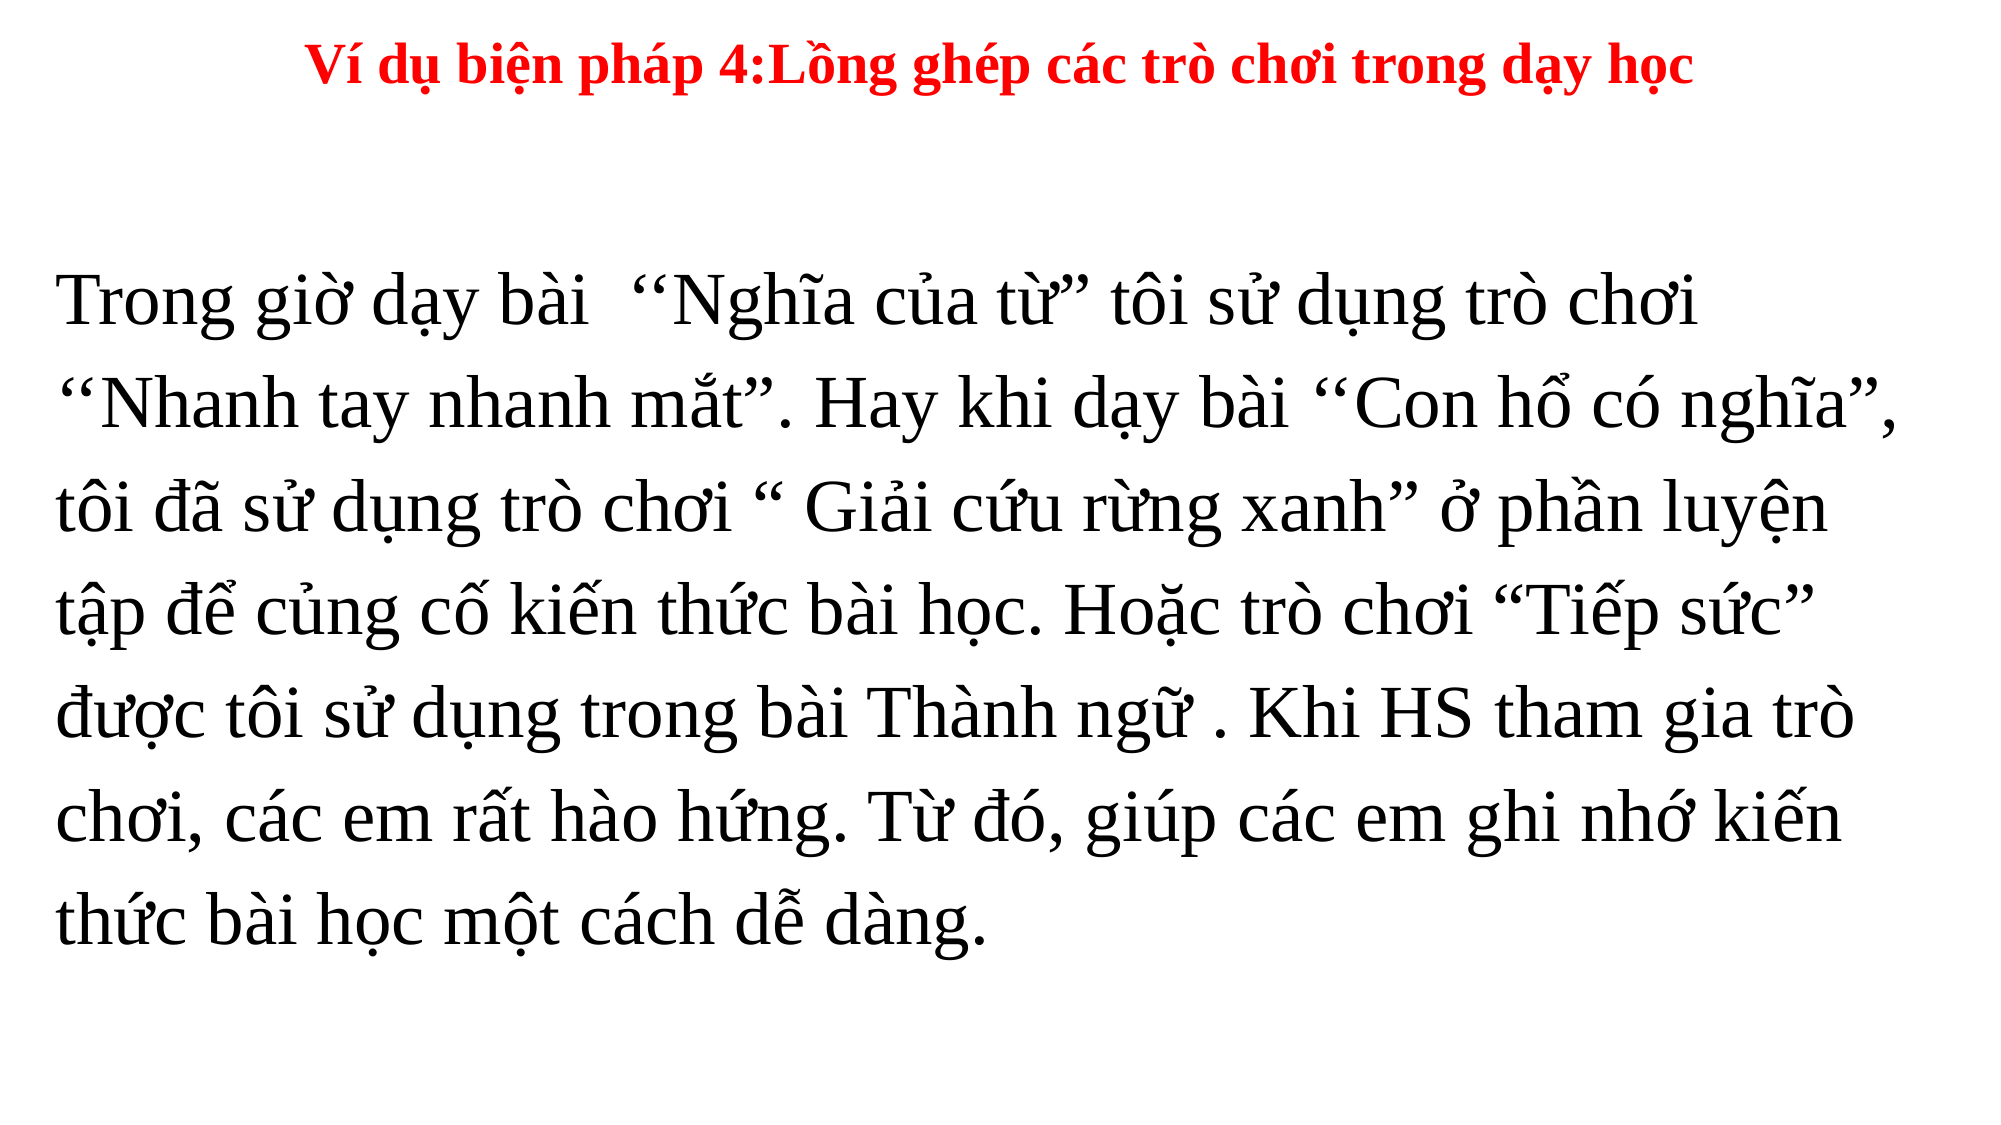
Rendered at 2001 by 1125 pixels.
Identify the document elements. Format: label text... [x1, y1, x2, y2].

list Trong giờ dạy bài ‘‘Nghĩa của từ” tôi sử dụng trò chơi ‘‘Nhanh tay nhanh mắt”. Hay khi dạy bài ‘‘Con hổ có nghĩa”, tôi đã sử dụng trò chơi “ Giải cứu rừng xanh” ở phần luyện tập để củng cố kiến thức bài học. Hoặc trò chơi “Tiếp sức” được tôi sử dụng trong bài Thành ngữ . Khi HS tham gia trò chơi, các em rất hào hứng. Từ đó, giúp các em ghi nhớ kiến thức bài học một cách dễ dàng. [40, 228, 1932, 1079]
title Ví dụ biện pháp 4:Lồng ghép các trò chơi trong dạy học [137, 0, 1863, 200]
